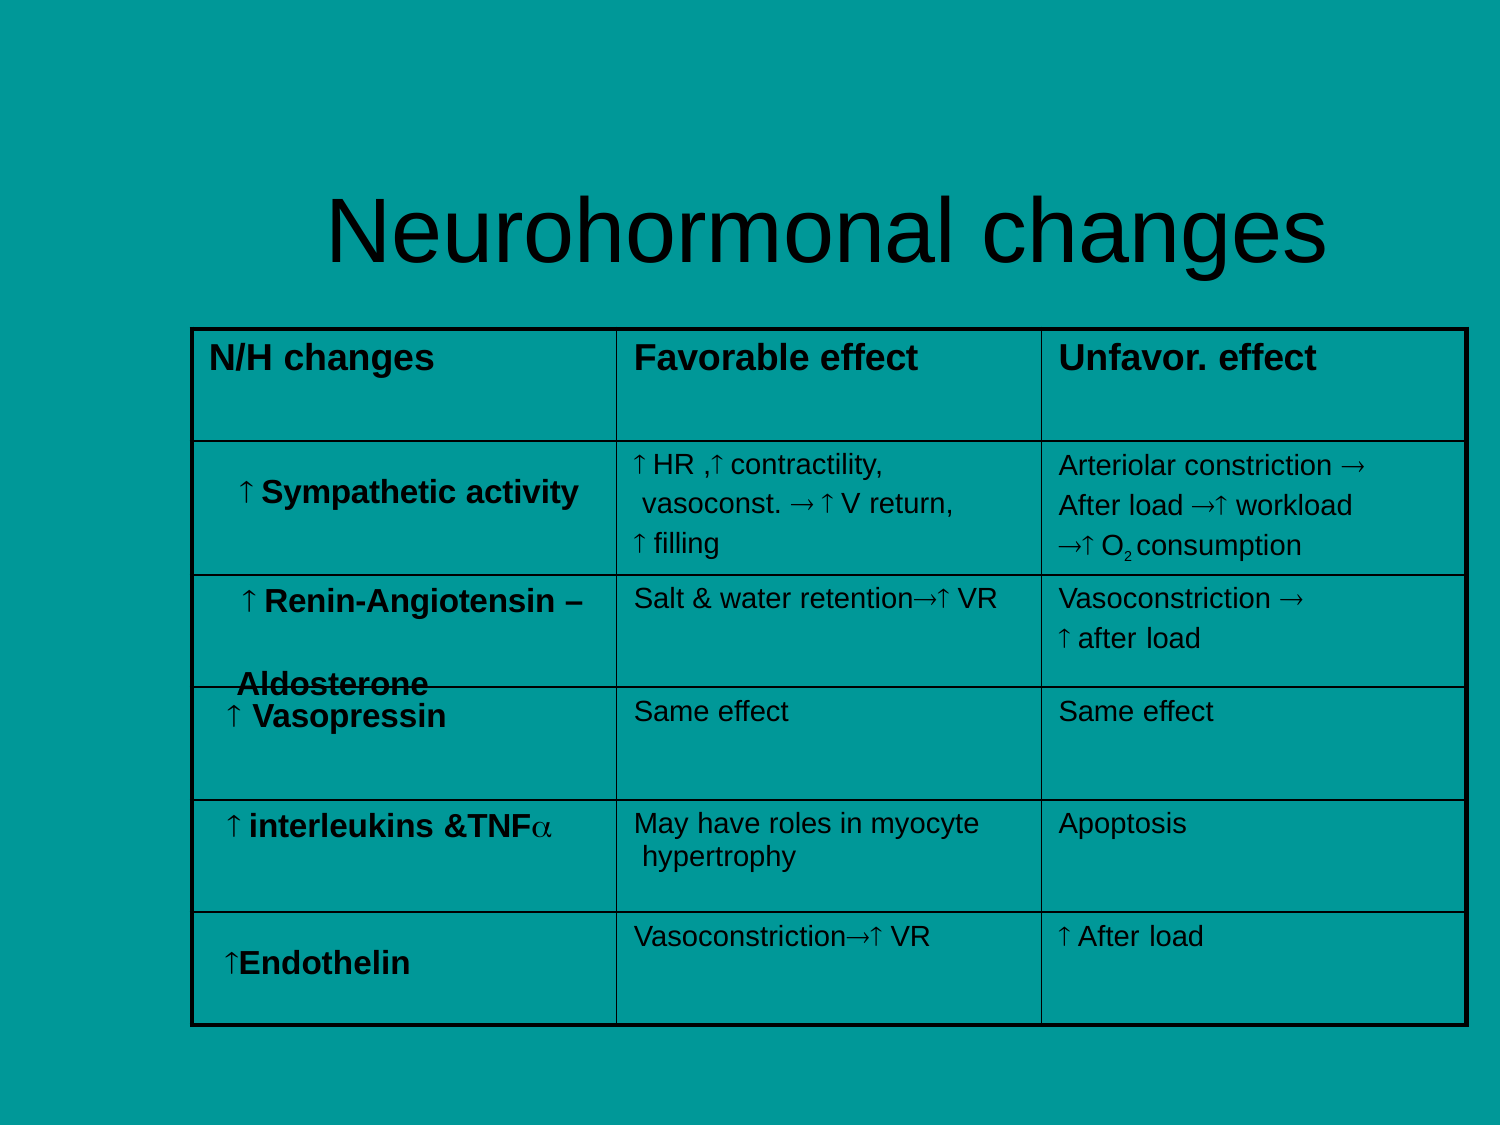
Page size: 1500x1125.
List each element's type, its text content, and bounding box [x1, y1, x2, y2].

table_cell Apoptosis [1042, 801, 1464, 911]
table_header Unfavor. effect [1042, 331, 1464, 440]
title Neurohormonal changes [323, 168, 1333, 327]
table_header N/H changes [194, 331, 616, 440]
table_cell  Sympathetic activity [194, 442, 616, 574]
table_cell  HR , contractility, vasoconst.   V return,  filling [617, 442, 1041, 574]
table_cell Aldosterone  Vasopressin [194, 688, 616, 799]
table_cell  After load [1042, 913, 1464, 1023]
table_cell Same effect [1042, 688, 1464, 799]
table_cell Arteriolar constriction  After load  workload  O2 consumption [1042, 442, 1464, 574]
table_cell Vasoconstriction   after load [1042, 576, 1464, 686]
table_cell  Renin-Angiotensin – [194, 576, 616, 686]
table_cell Vasoconstriction VR [617, 913, 1041, 1023]
table_cell Same effect [617, 688, 1041, 799]
table_header Favorable effect [617, 331, 1041, 440]
table_cell  interleukins &TNF [194, 801, 616, 911]
table_cell Endothelin [194, 913, 616, 1023]
table_cell Salt & water retention VR [617, 576, 1041, 686]
table_cell May have roles in myocyte hypertrophy [617, 801, 1041, 911]
